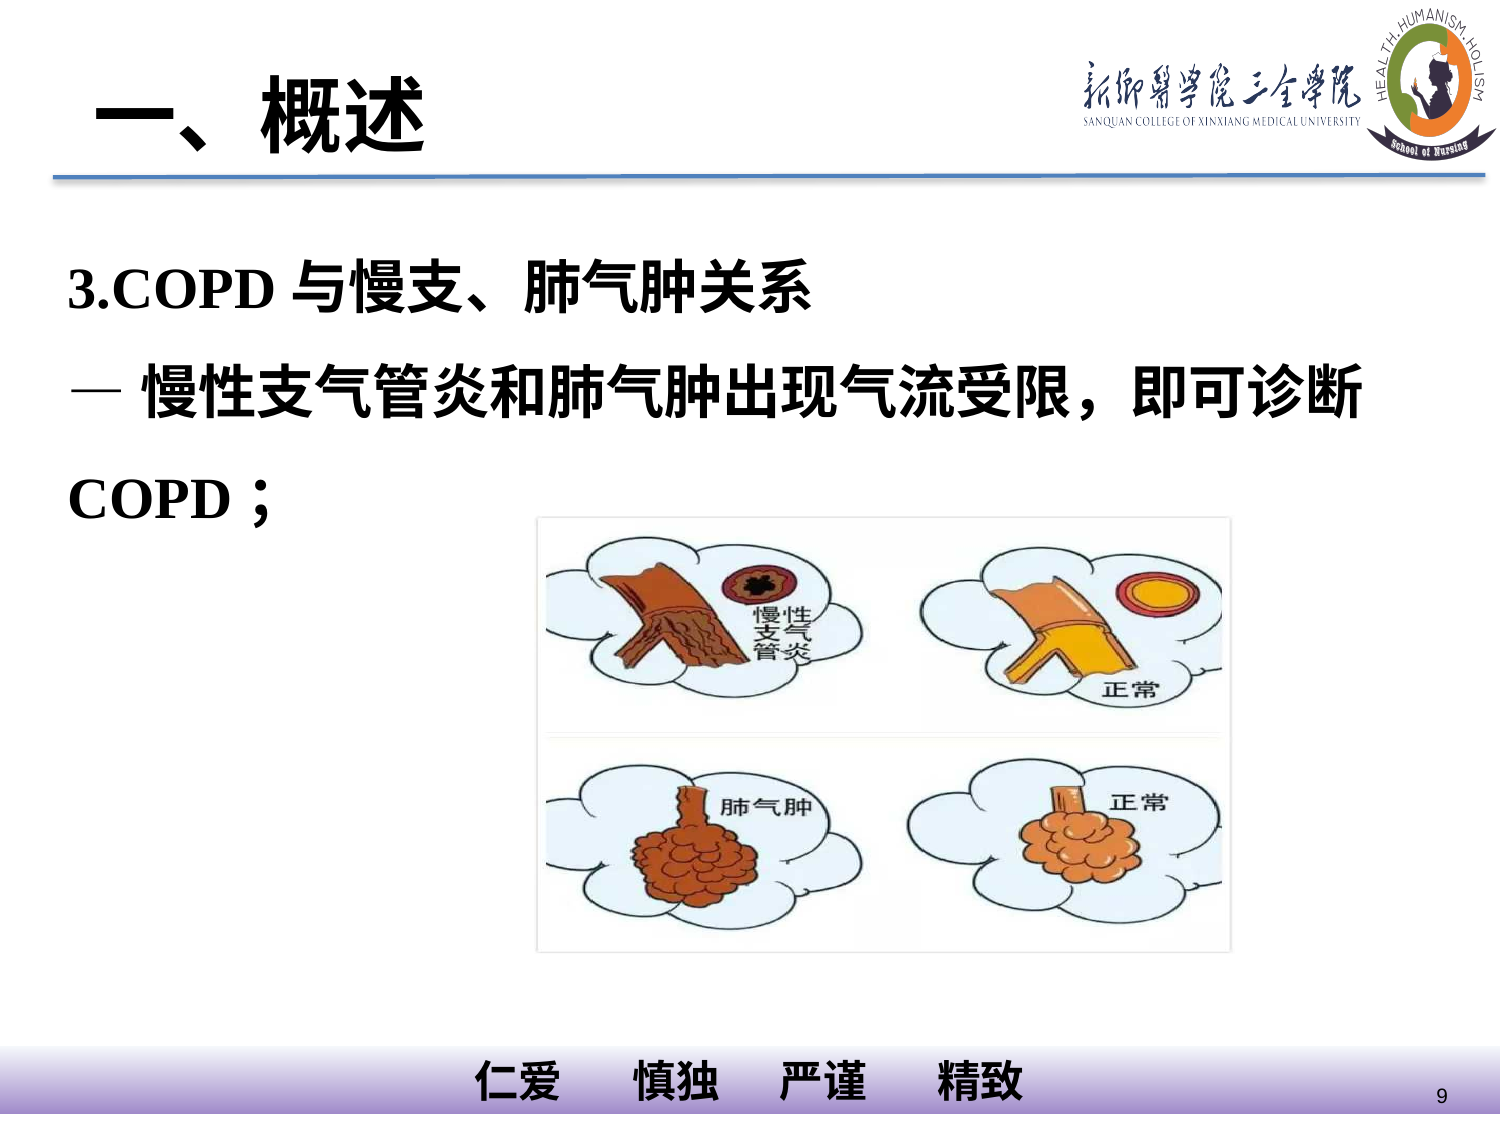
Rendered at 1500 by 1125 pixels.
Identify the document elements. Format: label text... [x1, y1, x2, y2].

text_box [1112, 1074, 1463, 1116]
picture [1075, 0, 1500, 207]
text_box 一、概述 [78, 38, 465, 172]
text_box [52, 174, 1486, 178]
picture [533, 514, 1235, 954]
text_box 3.COPD与慢支、肺气肿关系 —慢性支气管炎和肺气肿出现气流受限，即可诊断COPD； [53, 208, 1463, 958]
